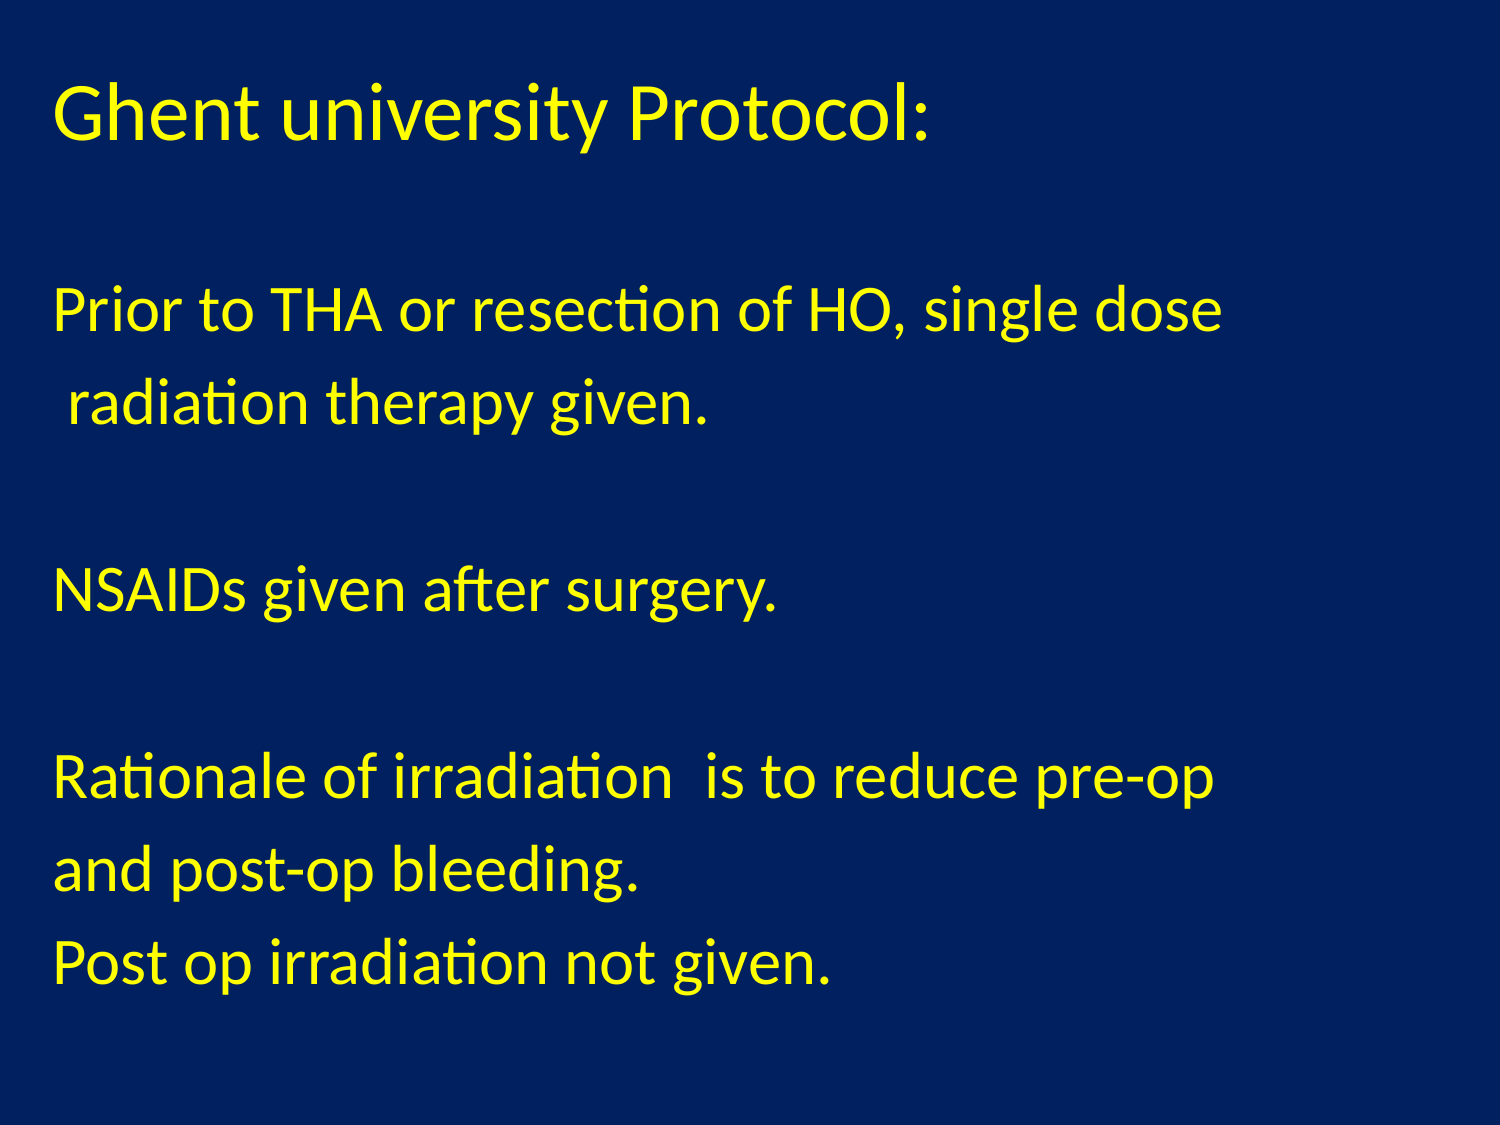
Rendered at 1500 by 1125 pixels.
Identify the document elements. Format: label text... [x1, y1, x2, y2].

list Ghent university Protocol: Prior to THA or resection of HO, single dose radiation therapy given. NSAIDs given after surgery. Rationale of irradiation is to reduce pre-op and post-op bleeding. Post op irradiation not given. [37, 50, 1450, 1088]
